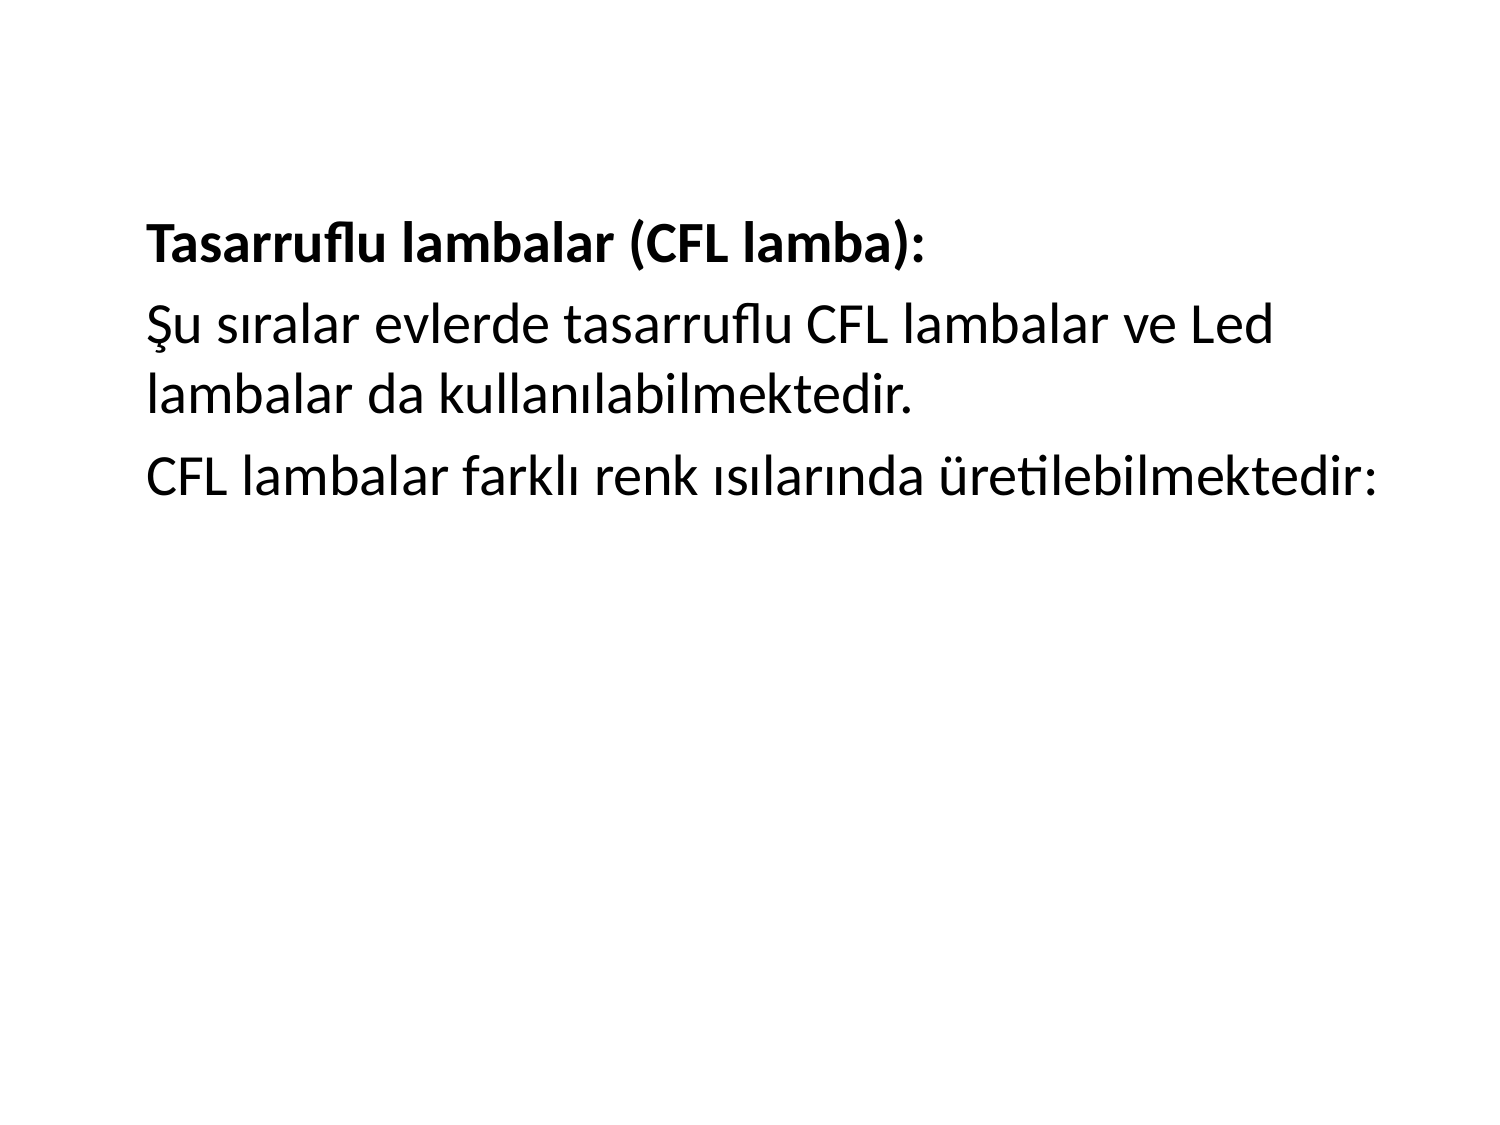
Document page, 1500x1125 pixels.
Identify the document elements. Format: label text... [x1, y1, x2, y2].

list Tasarruflu lambalar (CFL lamba): Şu sıralar evlerde tasarruflu CFL lambalar ve Led lambalar da kullanılabilmektedir. CFL lambalar farklı renk ısılarında üretilebilmektedir: [75, 196, 1424, 575]
